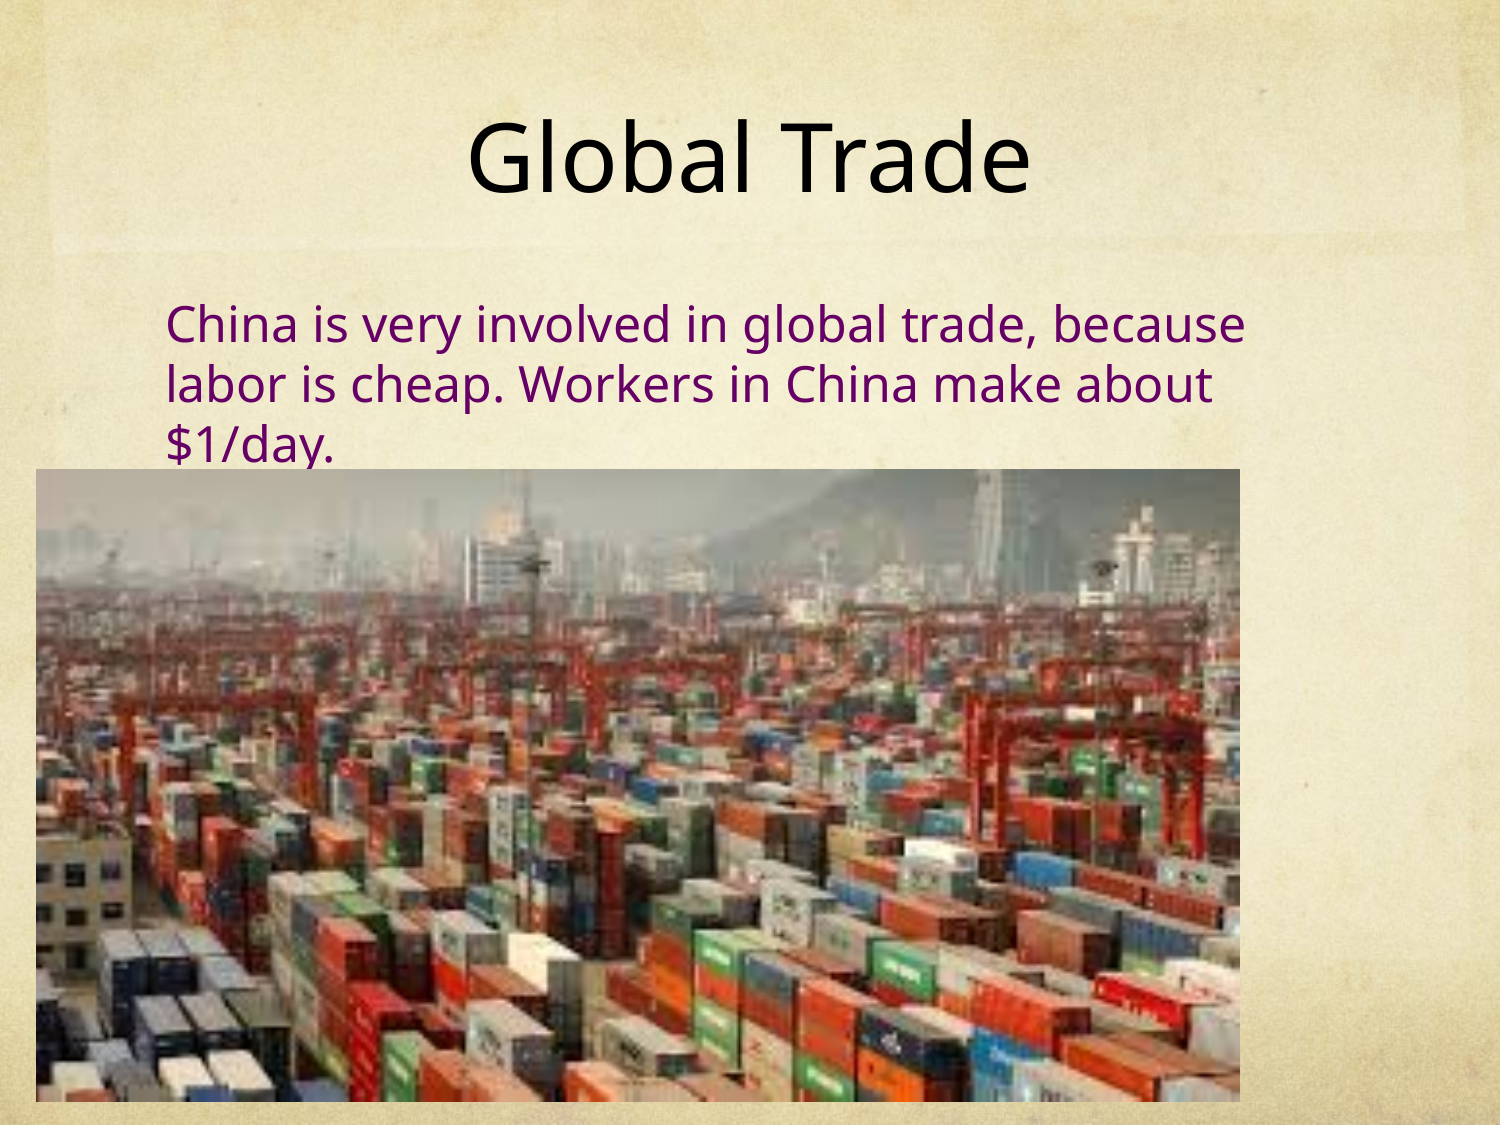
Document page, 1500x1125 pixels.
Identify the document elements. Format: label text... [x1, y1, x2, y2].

picture [0, 0, 1500, 1125]
title Global Trade [150, 82, 1350, 225]
list China is very involved in global trade, because labor is cheap. Workers in China make about $1/day. [150, 284, 1350, 950]
